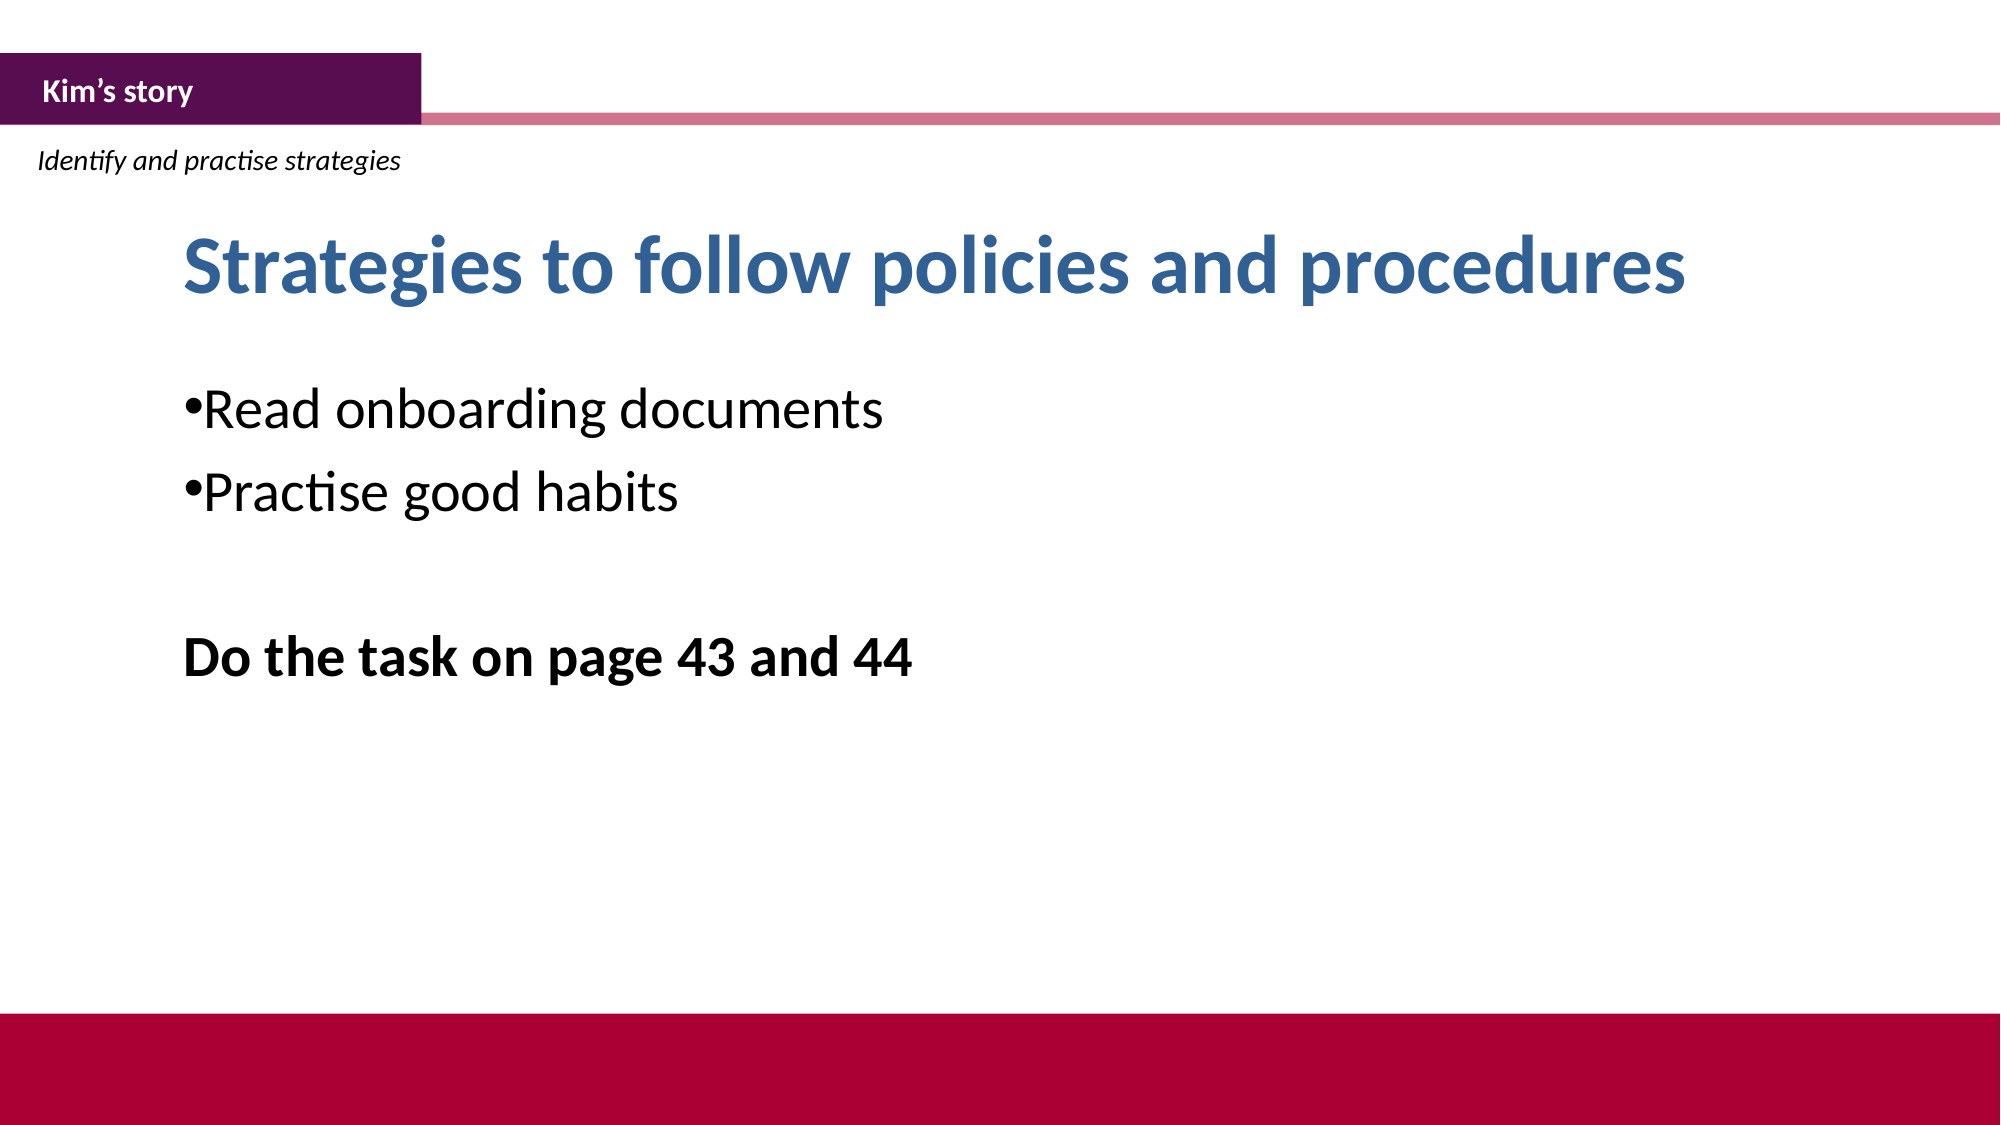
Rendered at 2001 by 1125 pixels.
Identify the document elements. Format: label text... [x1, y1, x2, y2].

text_box Kim’s story [0, 52, 423, 118]
text_box [0, 1013, 2000, 1125]
text_box Strategies to follow policies and procedures Read onboarding documents Practise good habits Do the task on page 43 and 44 [168, 215, 1804, 695]
text_box Kim’s story [0, 119, 423, 126]
text_box Identify and practise strategies [22, 134, 877, 229]
